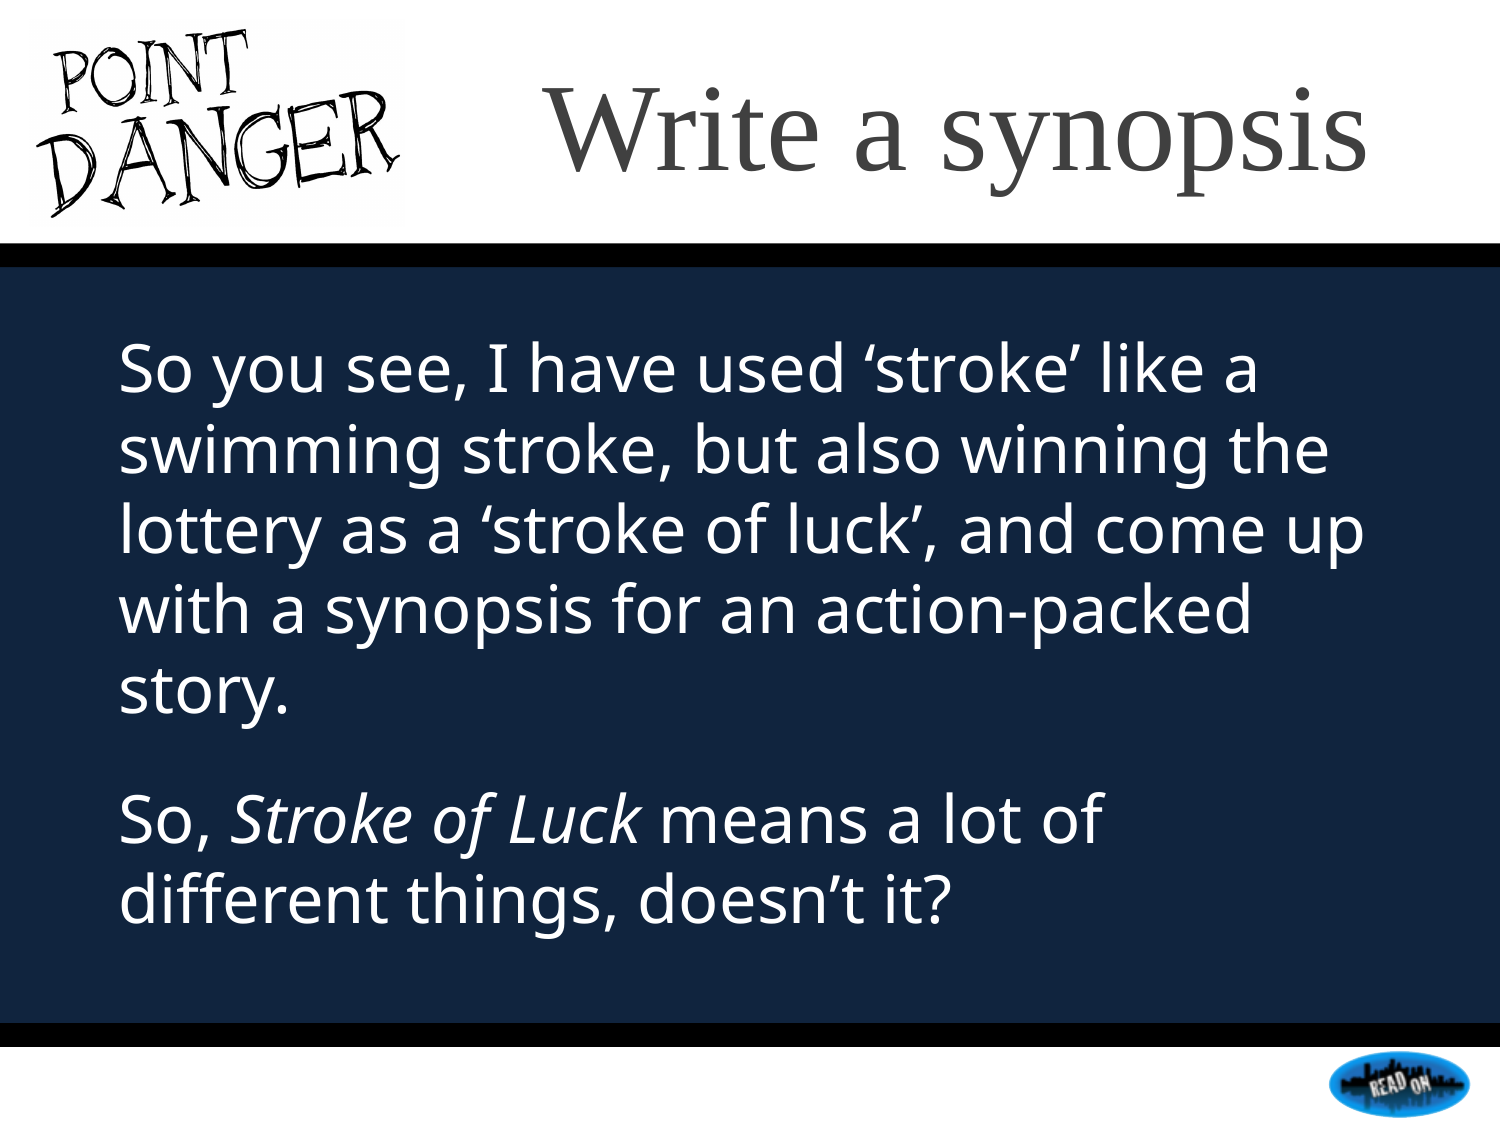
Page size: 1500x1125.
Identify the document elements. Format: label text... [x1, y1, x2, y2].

text_box So you see, I have used ‘stroke’ like a swimming stroke, but also winning the lottery as a ‘stroke of luck’, and come up with a synopsis for an action-packed story. So, Stroke of Luck means a lot of different things, doesn’t it? [0, 269, 1500, 1021]
text_box Write a synopsis [454, 45, 1459, 197]
text_box [0, 241, 1500, 269]
text_box [0, 1021, 1500, 1049]
picture [29, 18, 405, 227]
picture [1328, 1050, 1471, 1118]
